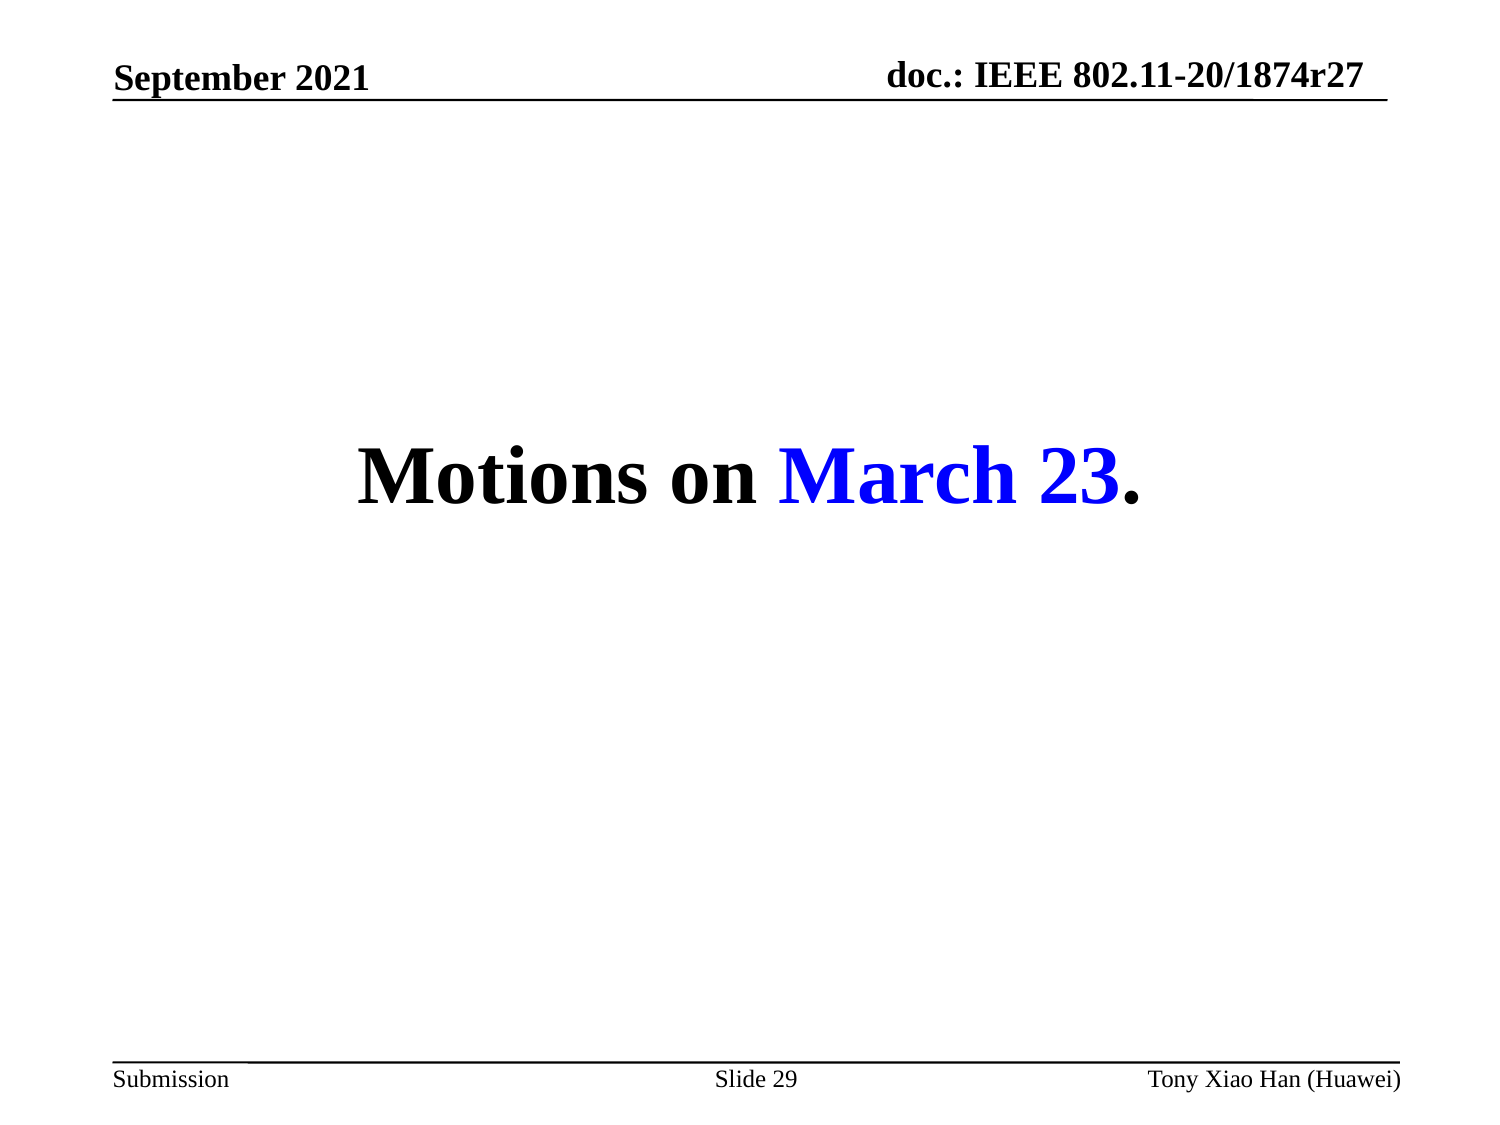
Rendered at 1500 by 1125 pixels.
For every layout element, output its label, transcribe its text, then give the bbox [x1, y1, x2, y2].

text_box Motions on March 23. [112, 412, 1388, 950]
slide_number Slide 29 [712, 1061, 800, 1093]
footer Tony Xiao Han (Huawei) [999, 1061, 1402, 1093]
